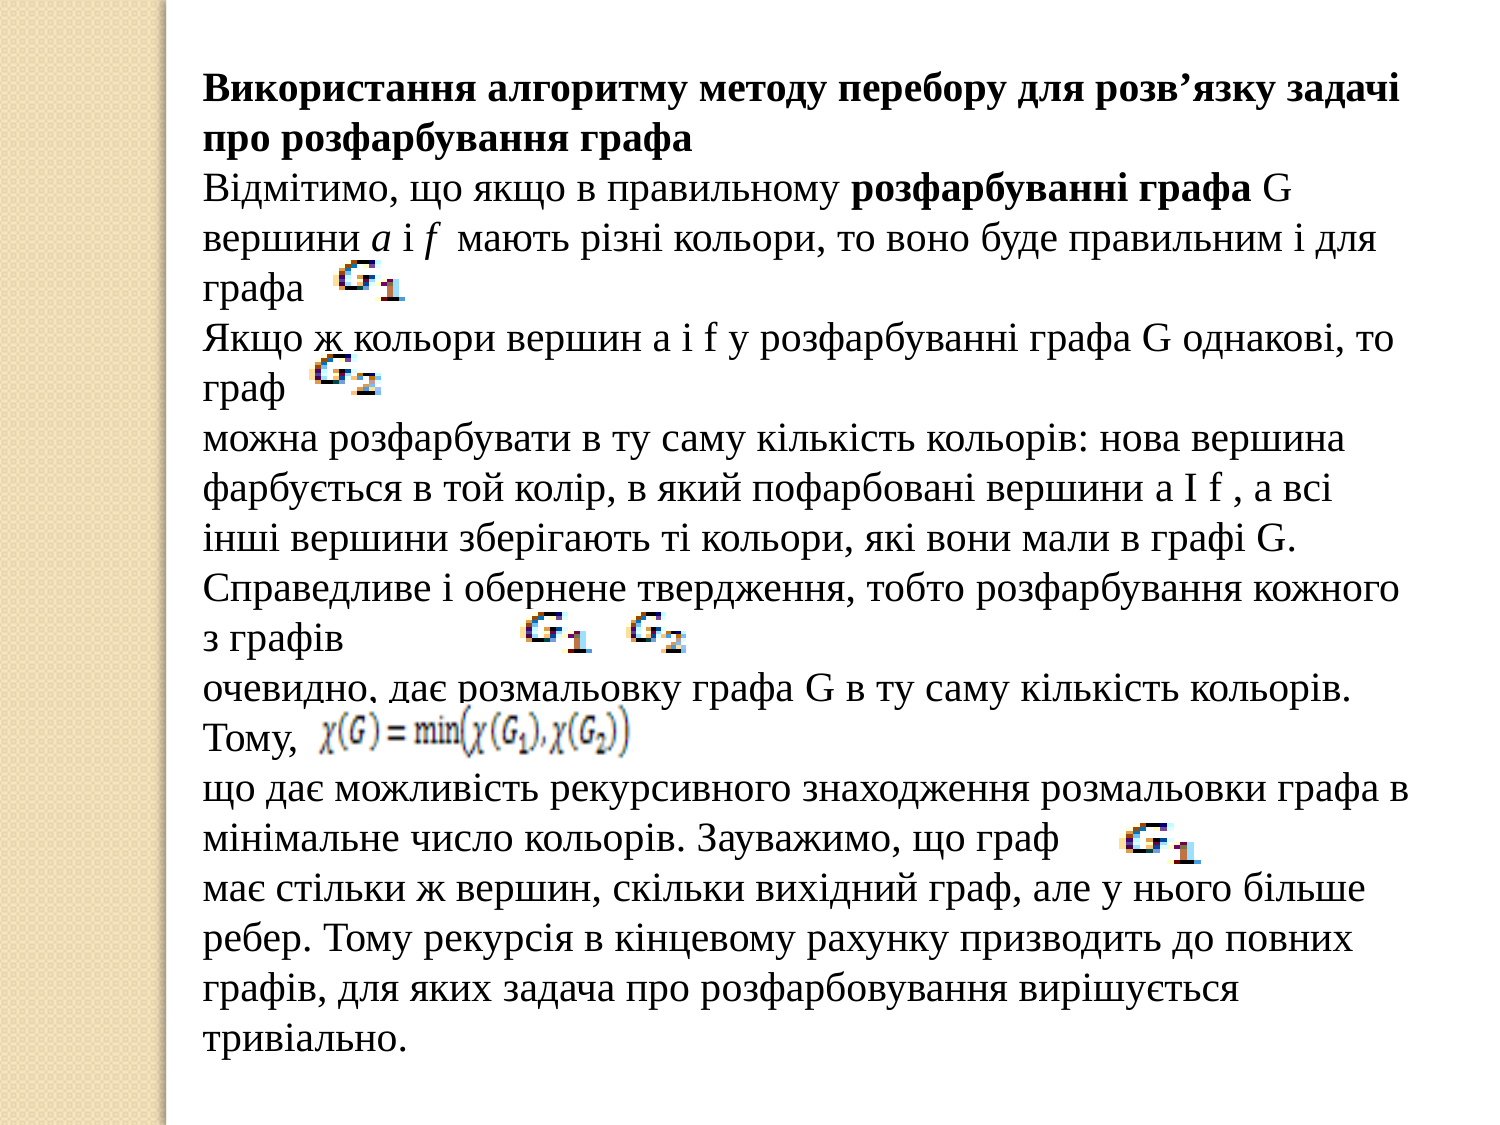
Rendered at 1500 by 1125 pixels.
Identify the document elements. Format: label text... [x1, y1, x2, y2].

text_box Використання алгоритму методу перебору для розв’язку задачі про розфарбування графа Відмітимо, що якщо в правильному розфарбуванні графа G вершини a і f мають різні кольори, то воно буде правильним і для графа Якщо ж кольори вершин a і f у розфарбуванні графа G однакові, то граф можна розфарбувати в ту саму кількість кольорів: нова вершина фарбується в той колір, в який пофарбовані вершини a I f , а всі інші вершини зберігають ті кольори, які вони мали в графі G. Справедливе і обернене твердження, тобто розфарбування кожного з графів очевидно, дає розмальовку графа G в ту саму кількість кольорів. Тому, що дає можливість рекурсивного знаходження розмальовки графа в мінімальне число кольорів. Зауважимо, що граф має стільки ж вершин, скільки вихідний граф, але у нього більше ребер. Тому рекурсія в кінцевому рахунку призводить до повних графів, для яких задача про розфарбовування вирішується тривіально. [187, 51, 1430, 1118]
picture [1112, 820, 1208, 868]
picture [304, 351, 387, 399]
picture [327, 257, 411, 305]
picture [316, 702, 633, 762]
picture [515, 609, 598, 657]
picture [620, 609, 692, 657]
